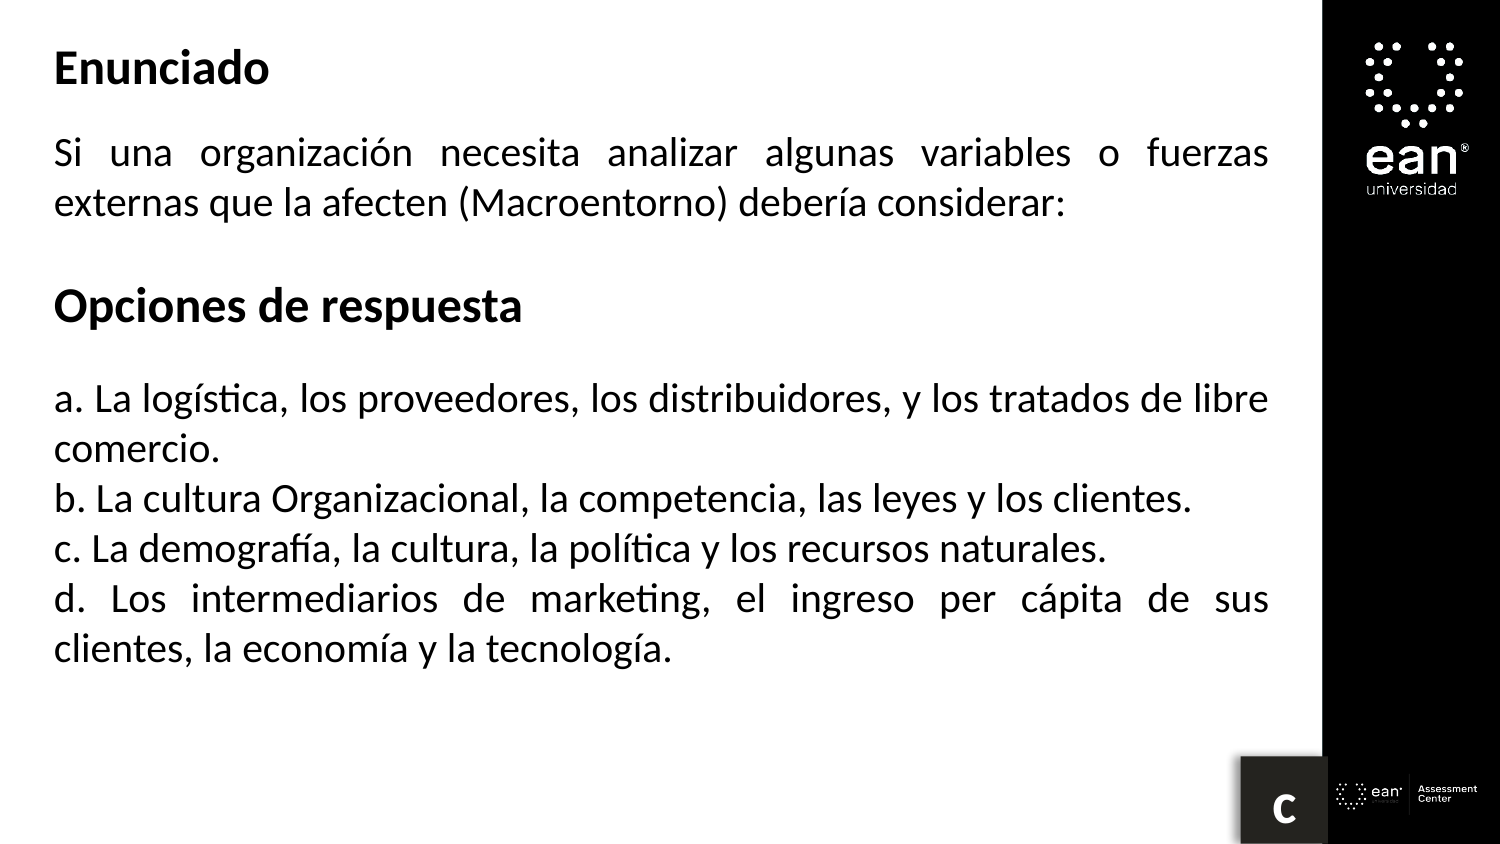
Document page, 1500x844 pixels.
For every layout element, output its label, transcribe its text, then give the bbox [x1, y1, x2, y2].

text_box Opciones de respuesta [39, 264, 797, 340]
text_box a. La logística, los proveedores, los distribuidores, y los tratados de libre comercio. b. La cultura Organizacional, la competencia, las leyes y los clientes. c. La demografía, la cultura, la política y los recursos naturales. d. Los intermediarios de marketing, el ingreso per cápita de sus clientes, la economía y la tecnología. [39, 363, 1285, 679]
text_box c [1239, 754, 1330, 844]
text_box Si una organización necesita analizar algunas variables o fuerzas externas que la afecten (Macroentorno) debería considerar: [39, 116, 1285, 232]
text_box Enunciado [39, 27, 797, 102]
picture [0, 0, 1500, 844]
